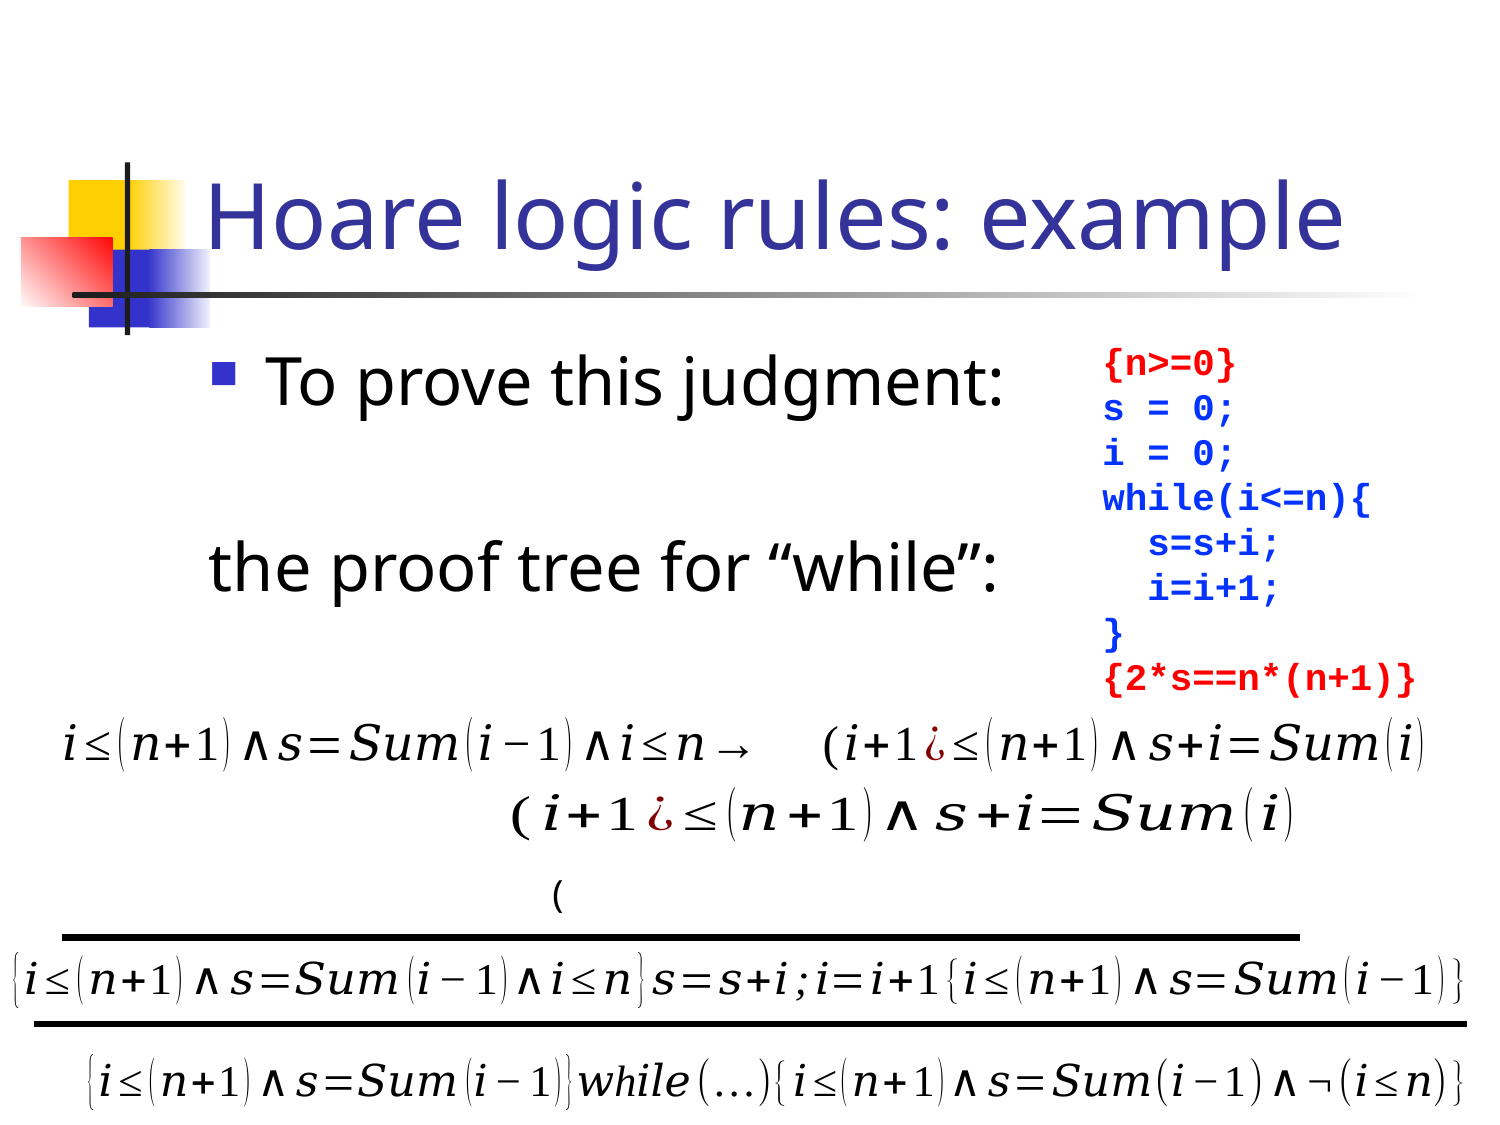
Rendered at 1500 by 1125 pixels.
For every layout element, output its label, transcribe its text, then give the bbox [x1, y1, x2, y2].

list To prove this judgment: the proof tree for “while”: [193, 331, 1469, 1006]
text_box {n>=0} s = 0; i = 0; while(i<=n){ s=s+i; i=i+1; } {2*s==n*(n+1)} [1087, 330, 1468, 706]
title Hoare logic rules: example [188, 35, 1468, 275]
